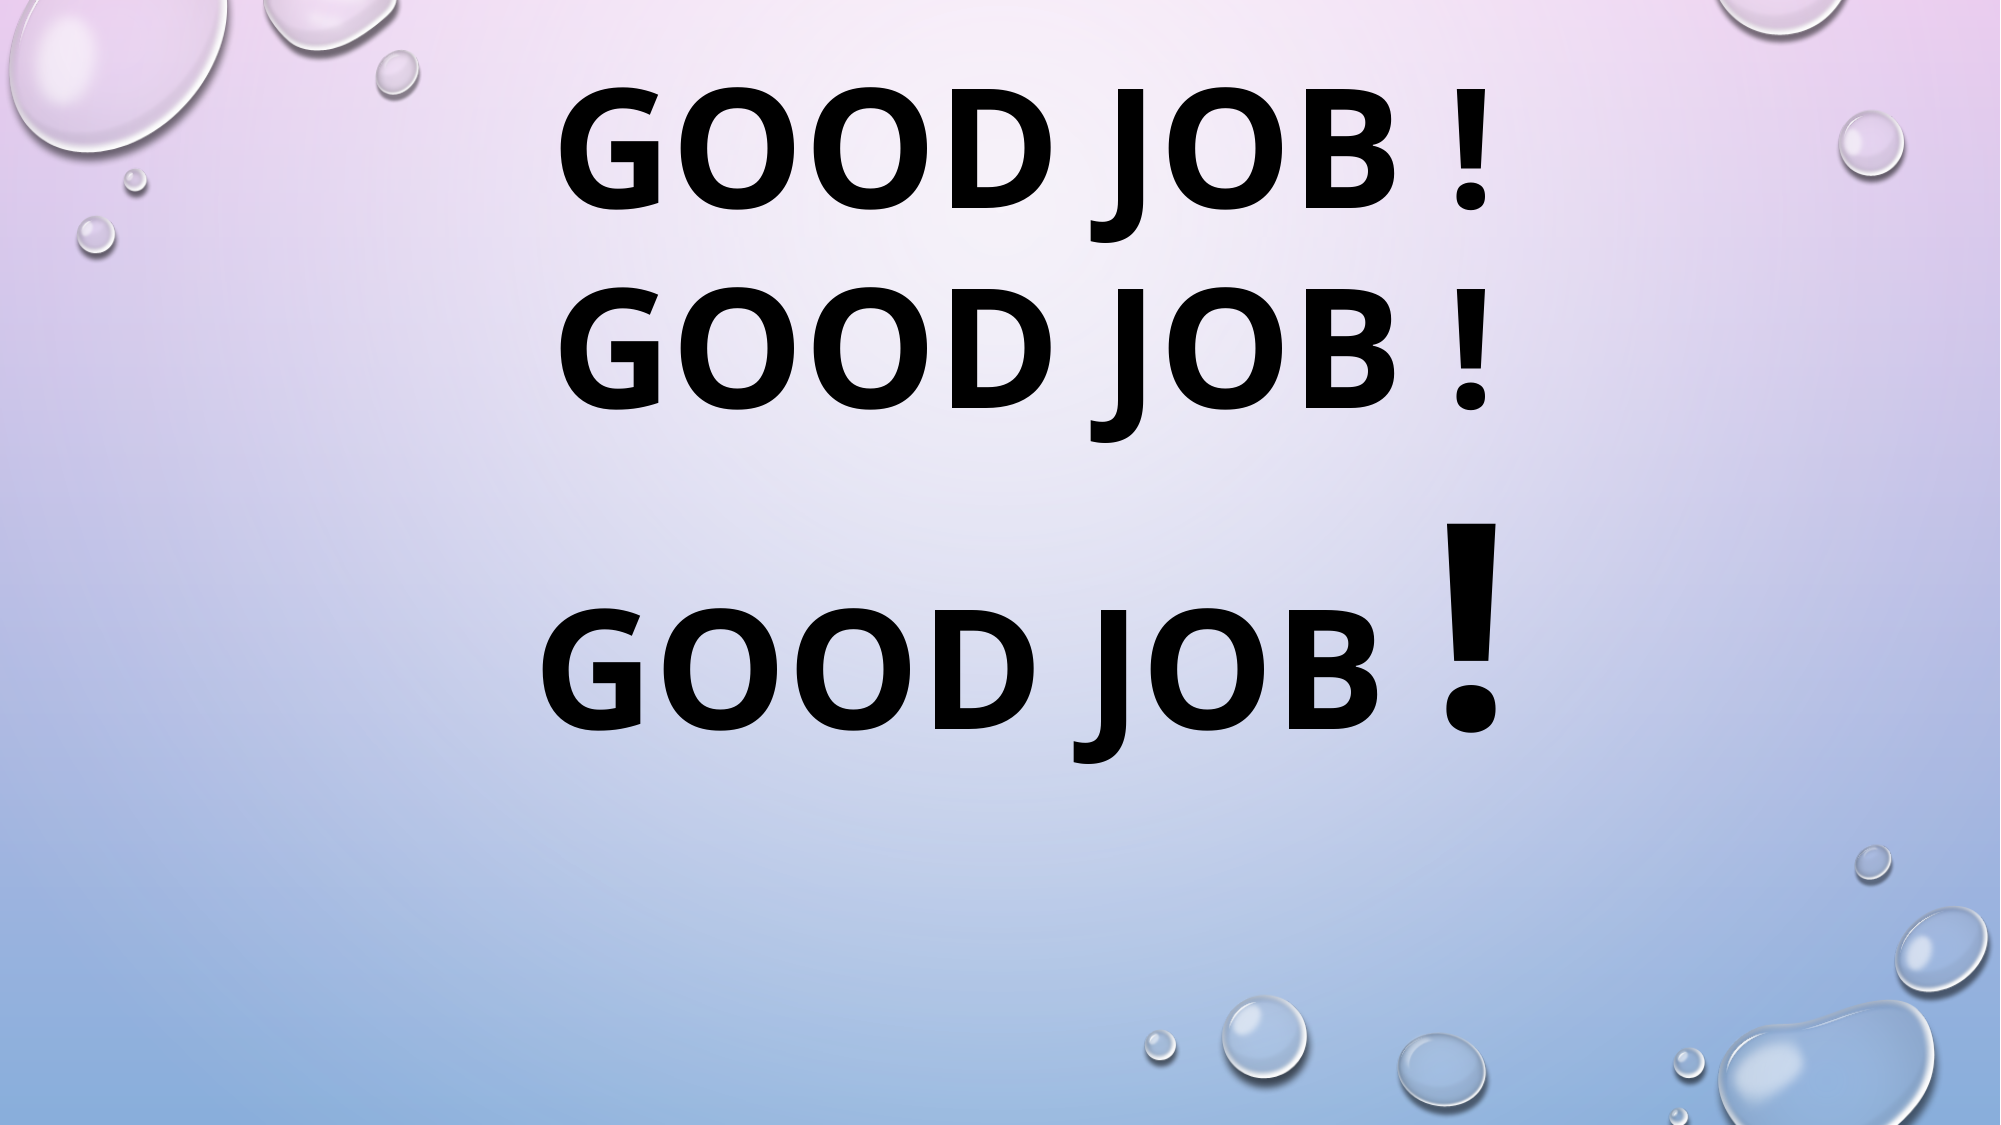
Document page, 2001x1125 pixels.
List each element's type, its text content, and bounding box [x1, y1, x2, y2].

text_box GOOD JOB ! GOOD JOB ! GOOD JOB ! [183, 34, 1864, 1035]
picture [0, 0, 2000, 1125]
